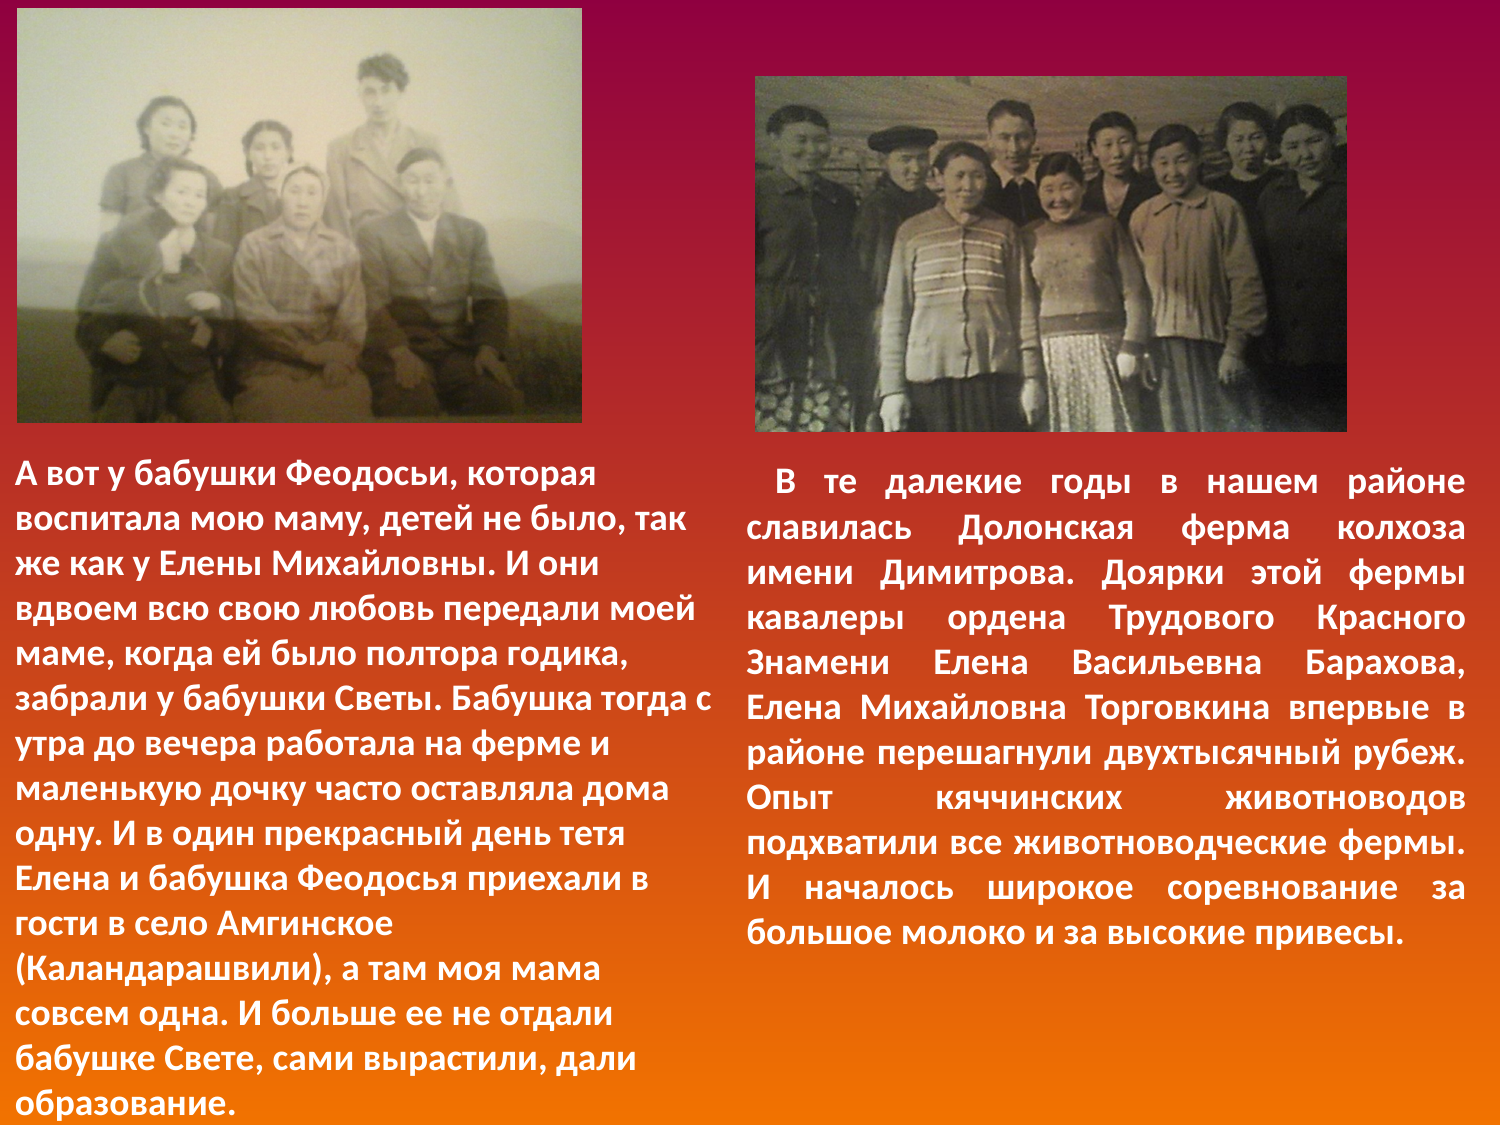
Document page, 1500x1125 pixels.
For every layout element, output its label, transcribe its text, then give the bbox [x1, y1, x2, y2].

picture [17, 8, 582, 423]
text_box В те далекие годы в нашем районе славилась Долонская ферма колхоза имени Димитрова. Доярки этой фермы кавалеры ордена Трудового Красного Знамени Елена Васильевна Барахова, Елена Михайловна Торговкина впервые в районе перешагнули двухтысячный рубеж. Опыт кяччинских животноводов подхватили все животноводческие фермы. И началось широкое соревнование за большое молоко и за высокие привесы. [731, 444, 1482, 960]
picture [754, 76, 1347, 432]
text_box А вот у бабушки Феодосьи, которая воспитала мою маму, детей не было, так же как у Елены Михайловны. И они вдвоем всю свою любовь передали моей маме, когда ей было полтора годика, забрали у бабушки Светы. Бабушка тогда с утра до вечера работала на ферме и маленькую дочку часто оставляла дома одну. И в один прекрасный день тетя Елена и бабушка Феодосья приехали в гости в село Амгинское (Каландарашвили), а там моя мама совсем одна. И больше ее не отдали бабушке Свете, сами вырастили, дали образование. [0, 440, 728, 1125]
